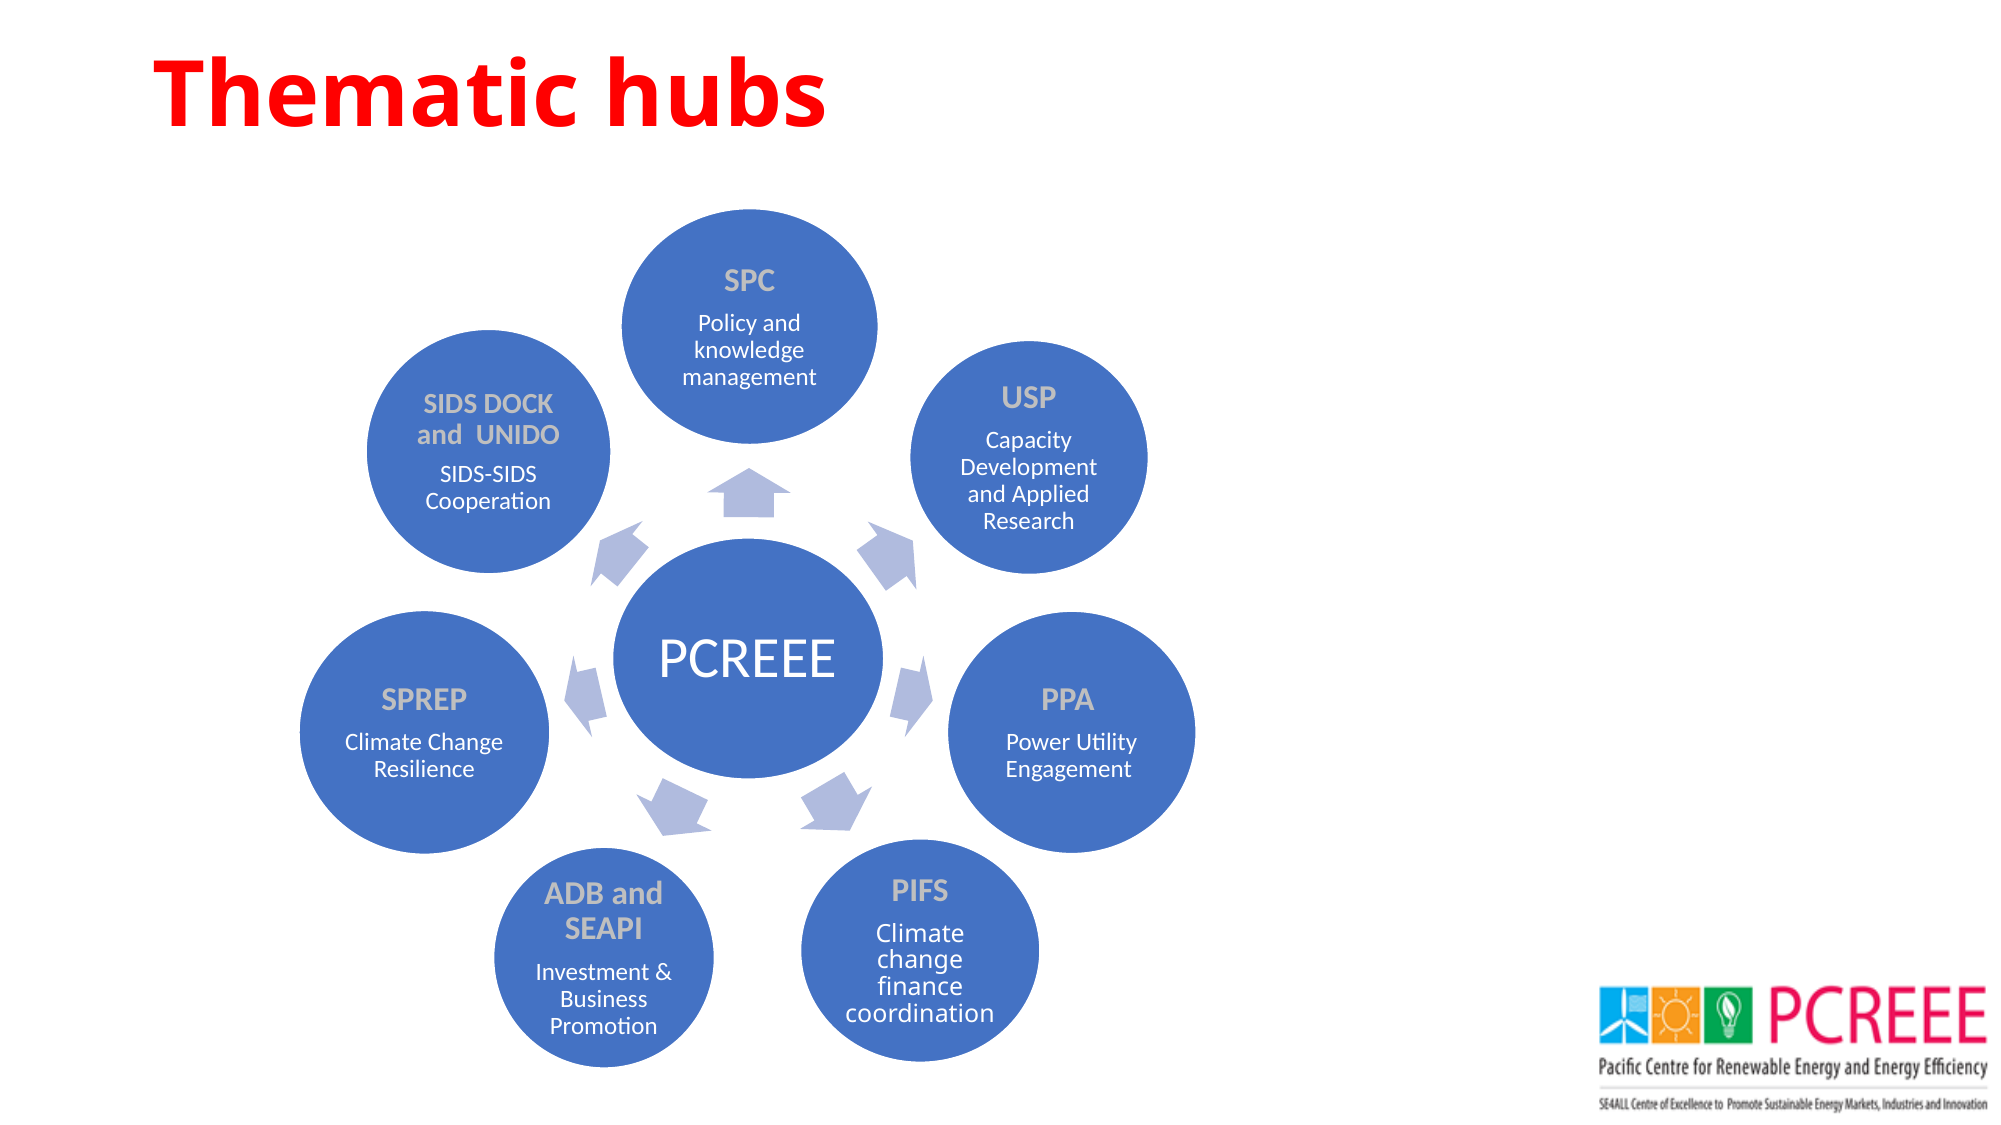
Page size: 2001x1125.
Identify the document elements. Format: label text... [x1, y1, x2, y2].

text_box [125, 212, 1370, 1066]
picture [1595, 979, 2000, 1117]
title Thematic hubs [137, 32, 1863, 161]
